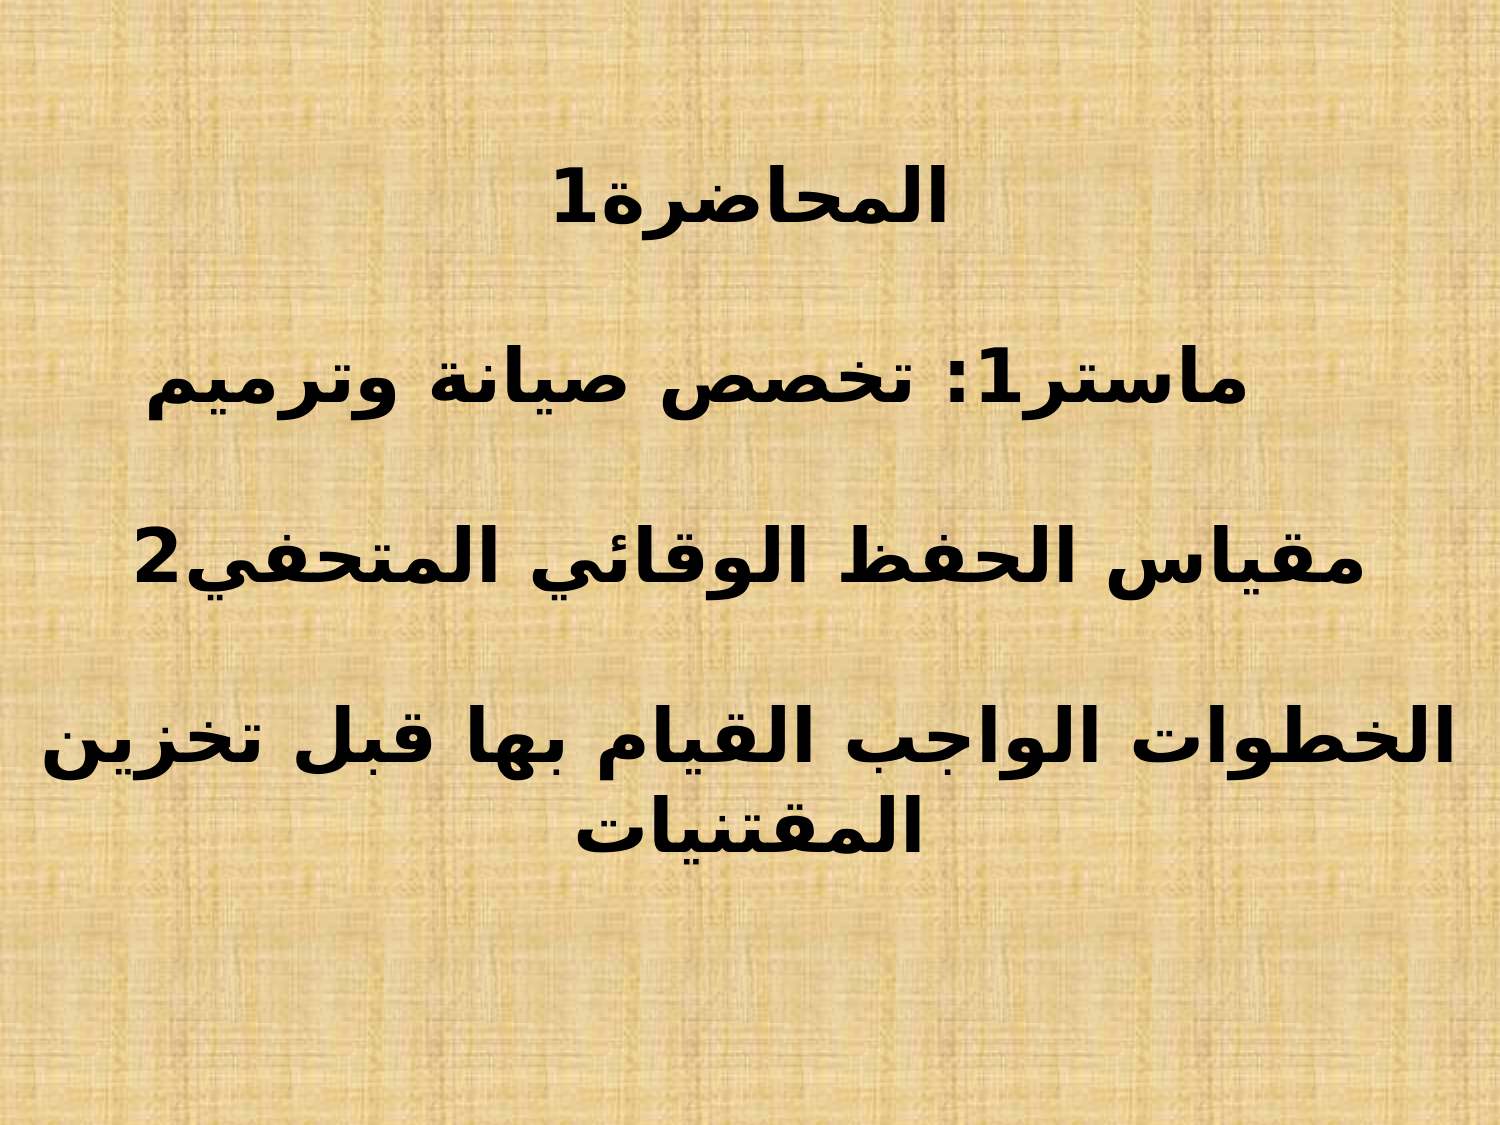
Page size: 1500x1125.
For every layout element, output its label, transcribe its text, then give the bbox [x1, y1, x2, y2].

title المحاضرة1 ماستر1: تخصص صيانة وترميم مقياس الحفظ الوقائي المتحفي2 الخطوات الواجب القيام بها قبل تخزين المقتنيات [0, 0, 1500, 1125]
